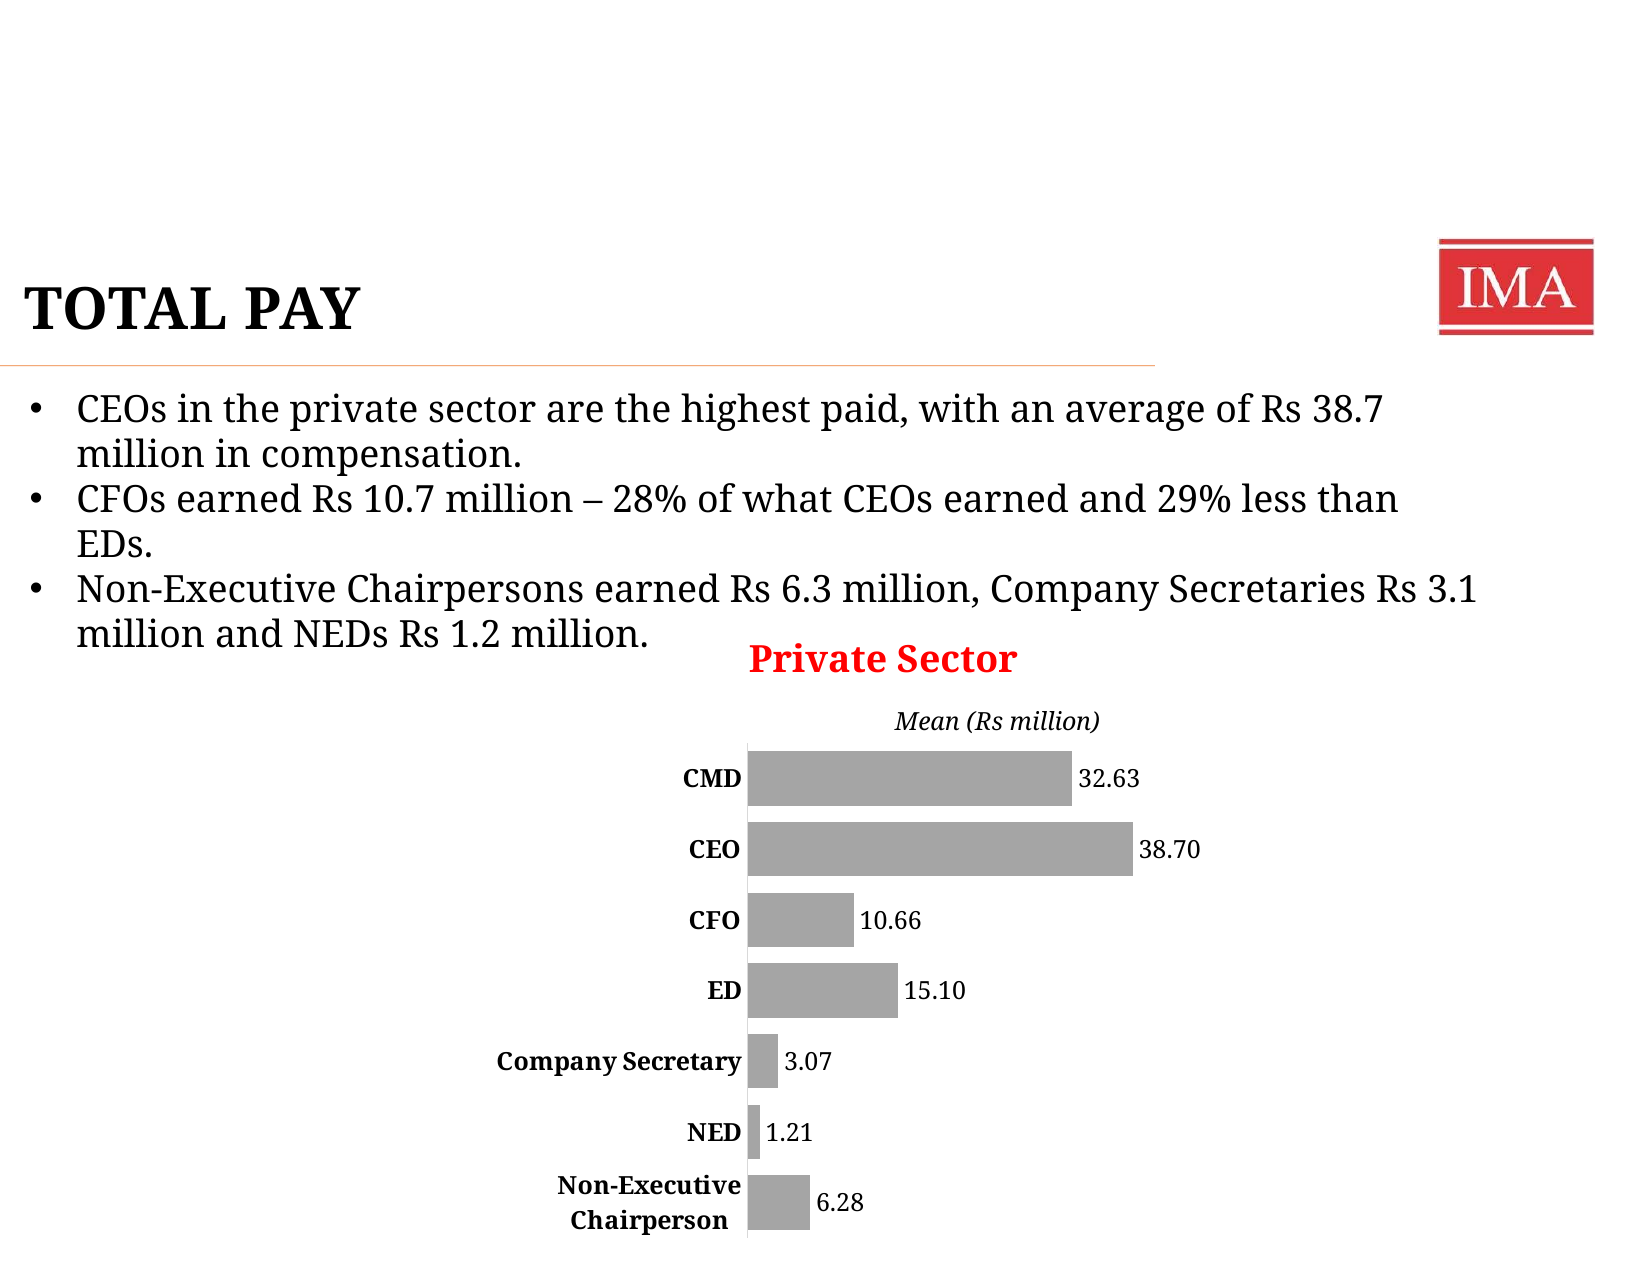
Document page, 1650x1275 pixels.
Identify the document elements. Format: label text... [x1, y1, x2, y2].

text_box Mean (Rs million) [874, 698, 1121, 719]
chart [427, 720, 1223, 1261]
text_box Private Sector [733, 627, 1565, 688]
picture [1437, 237, 1595, 336]
title TOTAL PAY [24, 271, 1435, 342]
text_box CEOs in the private sector are the highest paid, with an average of Rs 38.7 million in compensation. CFOs earned Rs 10.7 million – 28% of what CEOs earned and 29% less than EDs. Non-Executive Chairpersons earned Rs 6.3 million, Company Secretaries Rs 3.1 million and NEDs Rs 1.2 million. [14, 377, 1496, 662]
